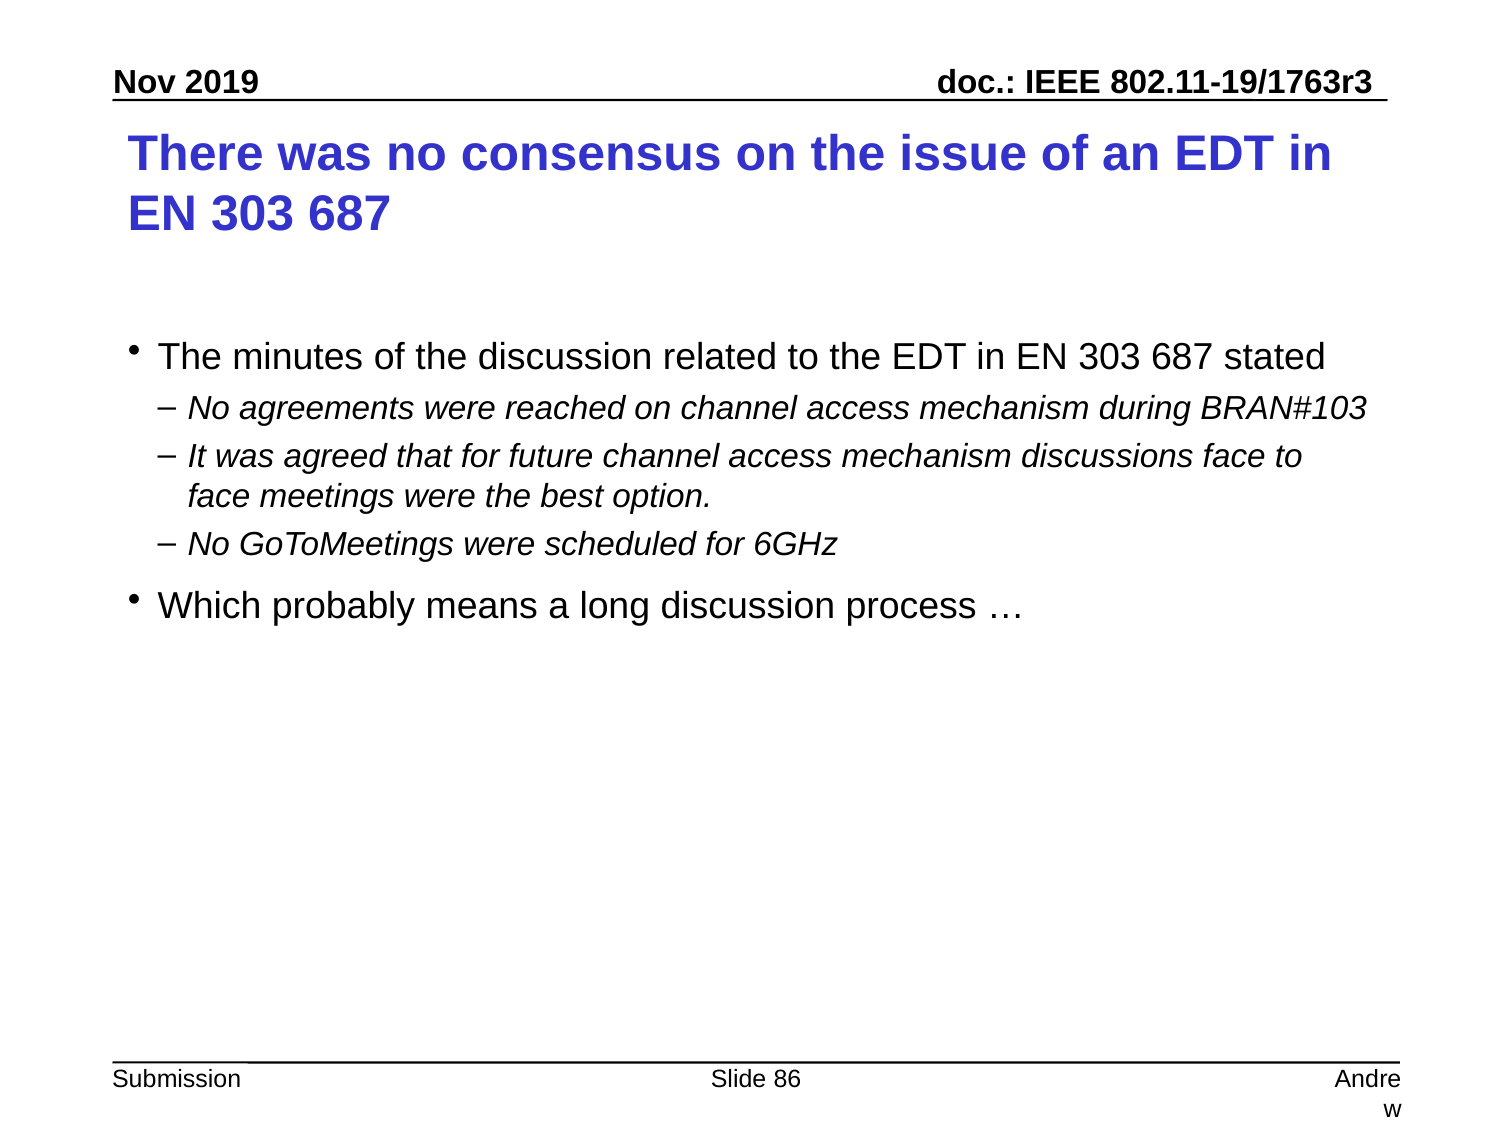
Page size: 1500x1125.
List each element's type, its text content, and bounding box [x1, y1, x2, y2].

title There was no consensus on the issue of an EDT in EN 303 687 [112, 112, 1388, 288]
list The minutes of the discussion related to the EDT in EN 303 687 stated No agreements were reached on channel access mechanism during BRAN#103 It was agreed that for future channel access mechanism discussions face to face meetings were the best option. No GoToMeetings were scheduled for 6GHz Which probably means a long discussion process … [112, 324, 1388, 1000]
footer Andrew Myles, Cisco [1320, 1061, 1402, 1093]
slide_number Slide 86 [709, 1061, 803, 1093]
